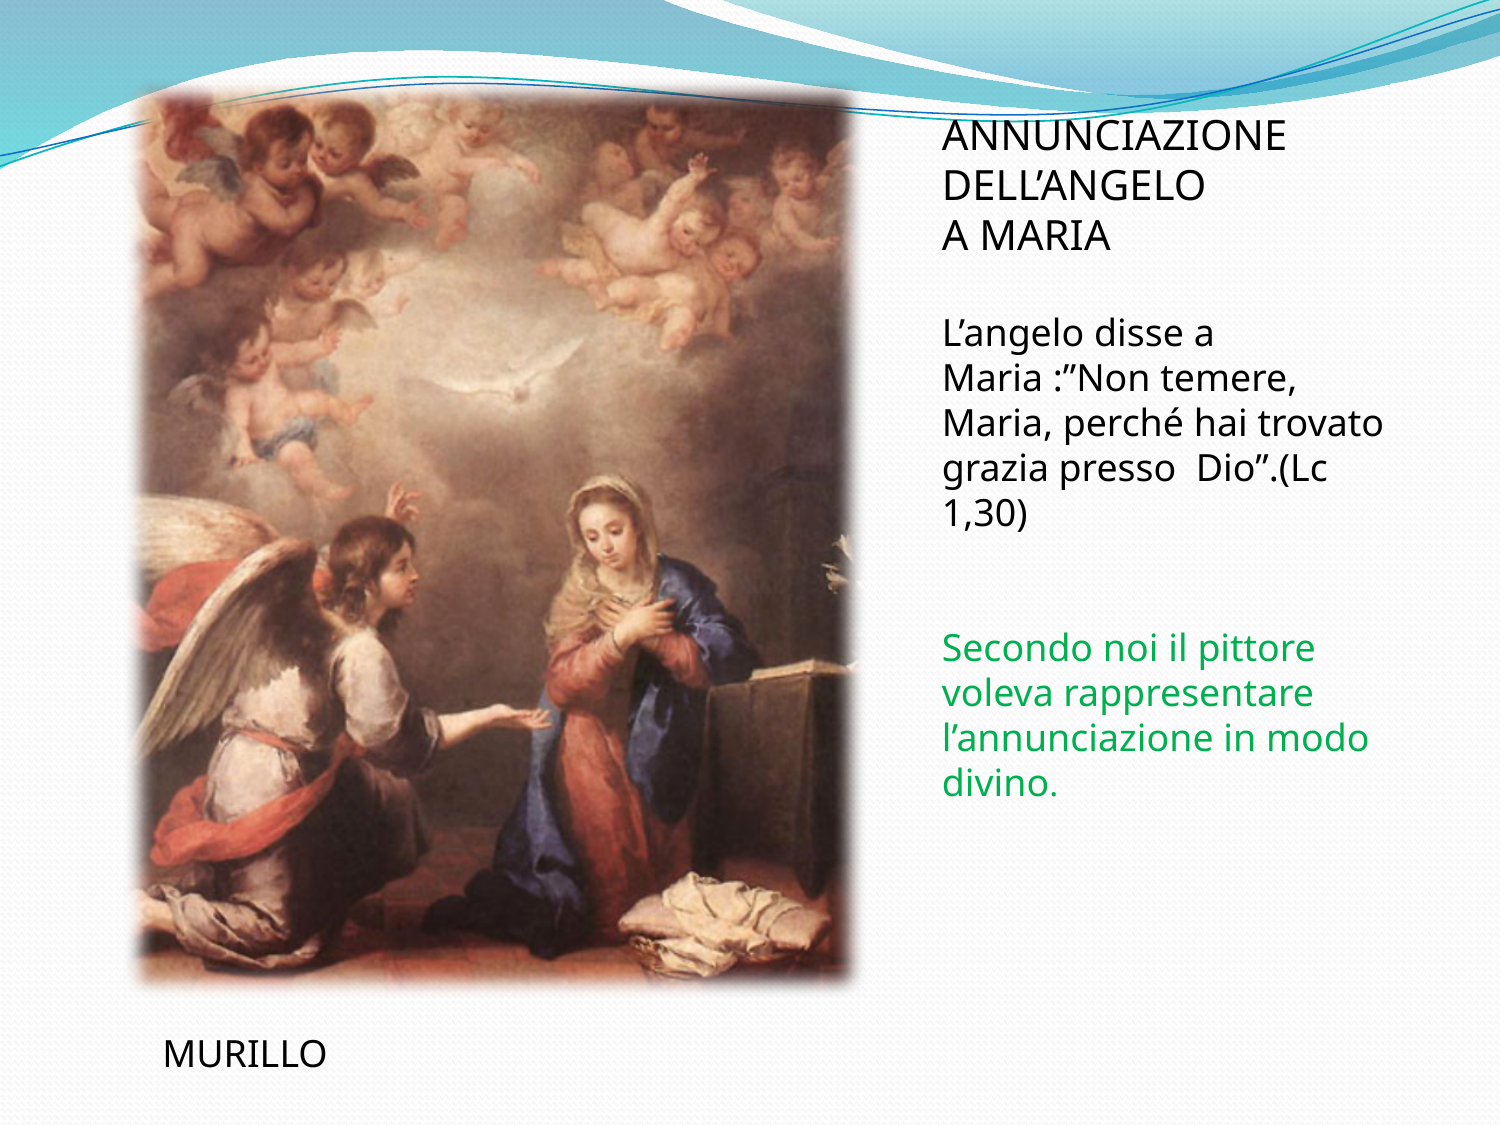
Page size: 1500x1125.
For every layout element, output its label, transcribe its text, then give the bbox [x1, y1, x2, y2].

text_box ANNUNCIAZIONE DELL’ANGELO A MARIA L’angelo disse a Maria :”Non temere, Maria, perché hai trovato grazia presso Dio”.(Lc 1,30) Secondo noi il pittore voleva rappresentare l’annunciazione in modo divino. [927, 101, 1400, 812]
text_box MURILLO [147, 1023, 632, 1083]
picture [123, 77, 867, 1000]
